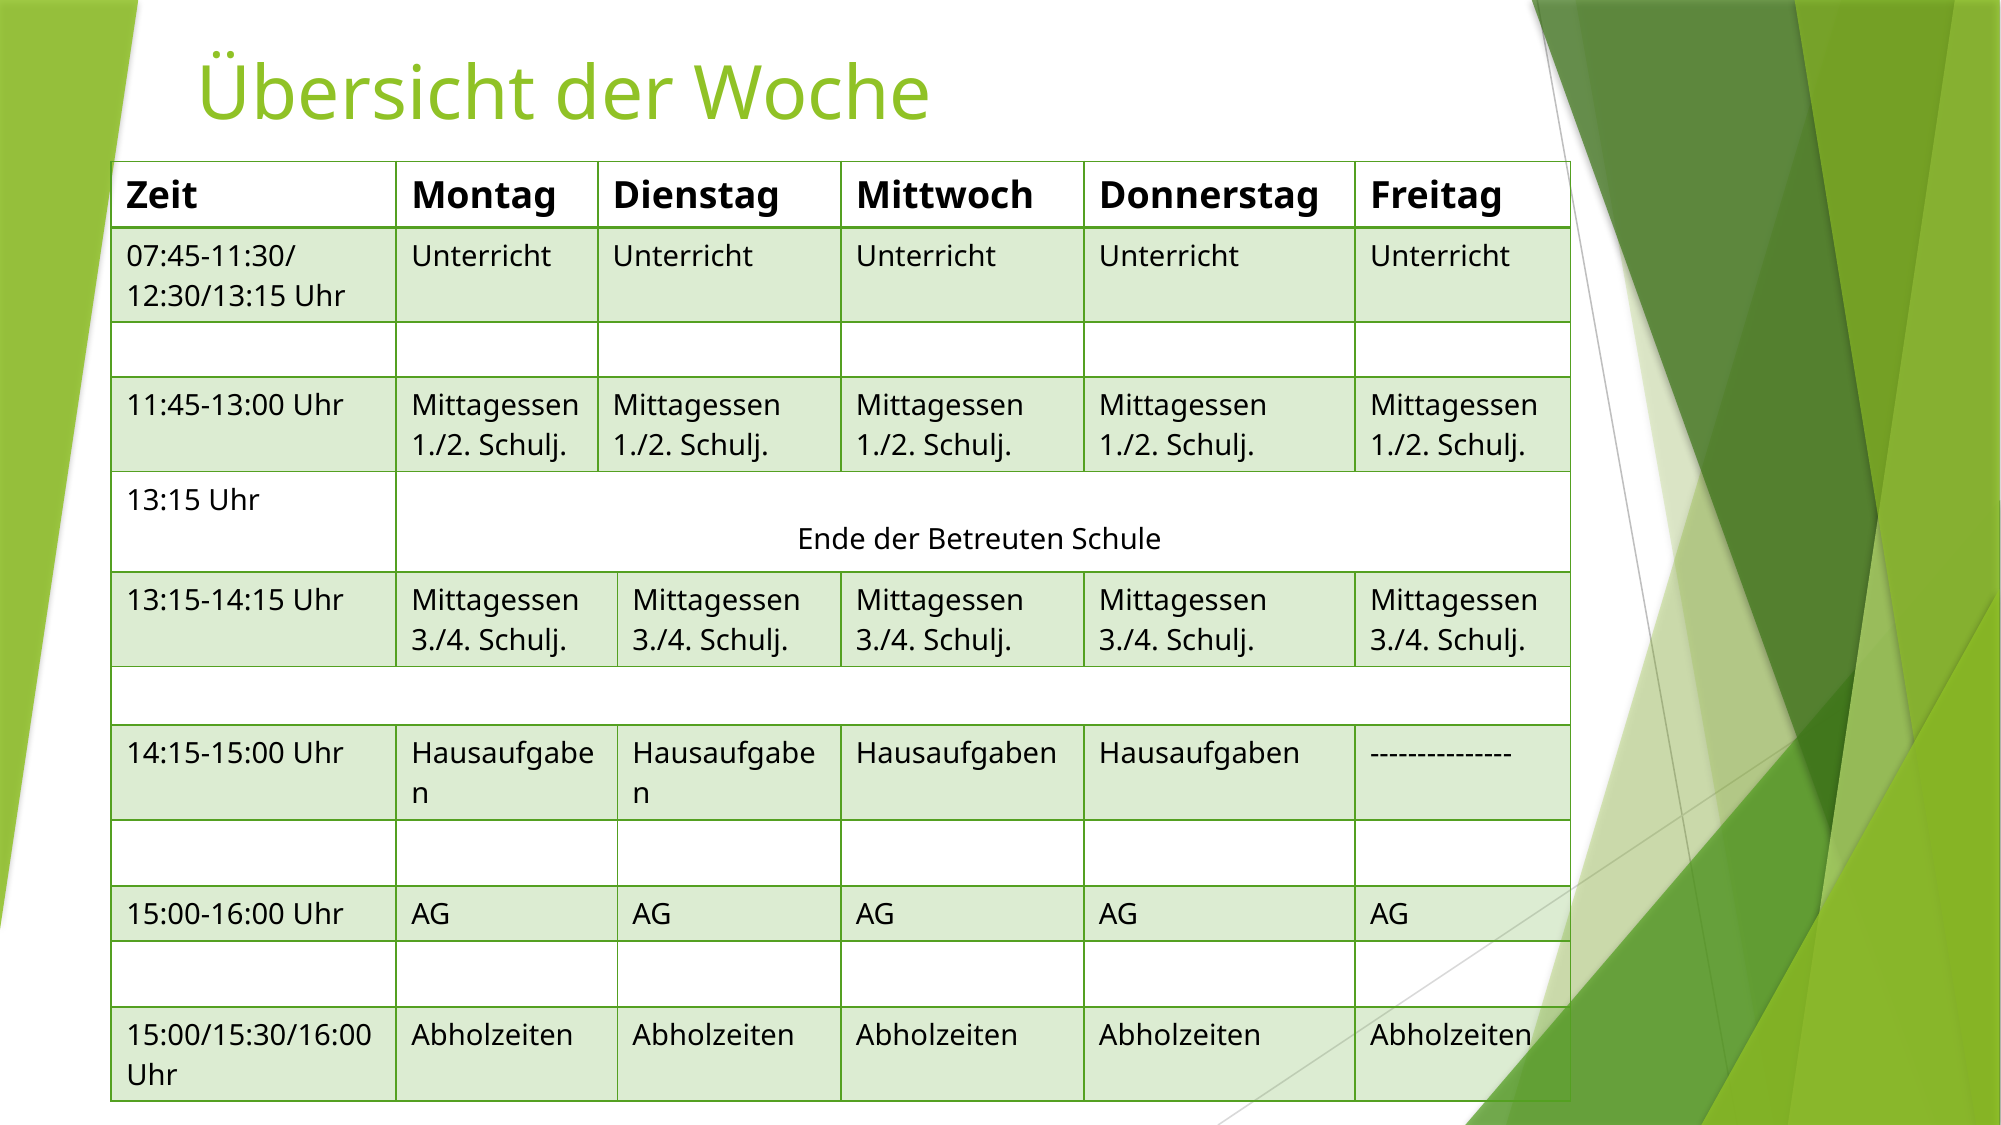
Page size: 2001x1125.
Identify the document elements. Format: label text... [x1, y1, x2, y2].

table_header Donnerstag [1085, 162, 1354, 226]
table_cell [1356, 821, 1570, 885]
table_cell [618, 821, 840, 885]
table_cell [112, 821, 395, 885]
table_cell [1085, 942, 1354, 1006]
table_cell Mittagessen 3./4. Schulj. [1085, 573, 1354, 666]
table_cell Hausaufgaben [842, 726, 1083, 819]
table_cell Mittagessen 3./4. Schulj. [1356, 573, 1570, 666]
table_cell AG [842, 887, 1083, 940]
table_cell [842, 821, 1083, 885]
table_cell AG [1356, 887, 1570, 940]
table_cell [1085, 821, 1354, 885]
table_cell Hausaufgaben [397, 726, 617, 819]
table_cell [599, 323, 840, 376]
table_cell Unterricht [397, 229, 597, 321]
table_cell [842, 942, 1083, 1006]
table_cell Mittagessen 3./4. Schulj. [397, 573, 617, 666]
table_cell Mittagessen 1./2. Schulj. [1356, 378, 1570, 471]
table_cell [618, 942, 840, 1006]
table_cell Mittagessen 3./4. Schulj. [618, 573, 840, 666]
table_cell AG [618, 887, 840, 940]
table_cell Mittagessen 1./2. Schulj. [842, 378, 1083, 471]
table_cell Abholzeiten [397, 1008, 617, 1100]
table_cell Hausaufgaben [1085, 726, 1354, 819]
table_cell Ende der Betreuten Schule [397, 472, 1570, 571]
table_cell Mittagessen 3./4. Schulj. [842, 573, 1083, 666]
table_cell Hausaufgaben [618, 726, 840, 819]
table_cell Unterricht [1085, 229, 1354, 321]
table_cell Mittagessen 1./2. Schulj. [599, 378, 840, 471]
table_cell Abholzeiten [1356, 1008, 1570, 1100]
table_cell 15:00/15:30/16:00Uhr [112, 1008, 395, 1100]
table_cell 13:15-14:15 Uhr [112, 573, 395, 666]
table_cell --------------- [1356, 726, 1570, 819]
table_cell Unterricht [842, 229, 1083, 321]
table_cell [1085, 323, 1354, 376]
table_cell 15:00-16:00 Uhr [112, 887, 395, 940]
table_cell AG [397, 887, 617, 940]
table_cell Abholzeiten [1085, 1008, 1354, 1100]
table_cell [112, 667, 1570, 724]
table_cell Unterricht [1356, 229, 1570, 321]
table_cell [397, 942, 617, 1006]
table_cell [397, 323, 597, 376]
table_cell Unterricht [599, 229, 840, 321]
table_cell Abholzeiten [842, 1008, 1083, 1100]
table_header Zeit [112, 162, 395, 226]
table_cell 13:15 Uhr [112, 472, 395, 571]
table_header Mittwoch [842, 162, 1083, 226]
table_cell 14:15-15:00 Uhr [112, 726, 395, 819]
table_cell [112, 323, 395, 376]
table_cell 07:45-11:30/ 12:30/13:15 Uhr [112, 229, 395, 321]
table_cell AG [1085, 887, 1354, 940]
table_header Dienstag [599, 162, 840, 226]
table_cell [1356, 942, 1570, 1006]
table_cell Abholzeiten [618, 1008, 840, 1100]
table_cell [397, 821, 617, 885]
table_header Freitag [1356, 162, 1570, 226]
table_header Montag [397, 162, 597, 226]
table_cell [112, 942, 395, 1006]
table_cell Mittagessen 1./2. Schulj. [1085, 378, 1354, 471]
table_cell [842, 323, 1083, 376]
table_cell [1356, 323, 1570, 376]
title Übersicht der Woche [181, 42, 1037, 143]
table_cell 11:45-13:00 Uhr [112, 378, 395, 471]
table_cell Mittagessen 1./2. Schulj. [397, 378, 597, 471]
